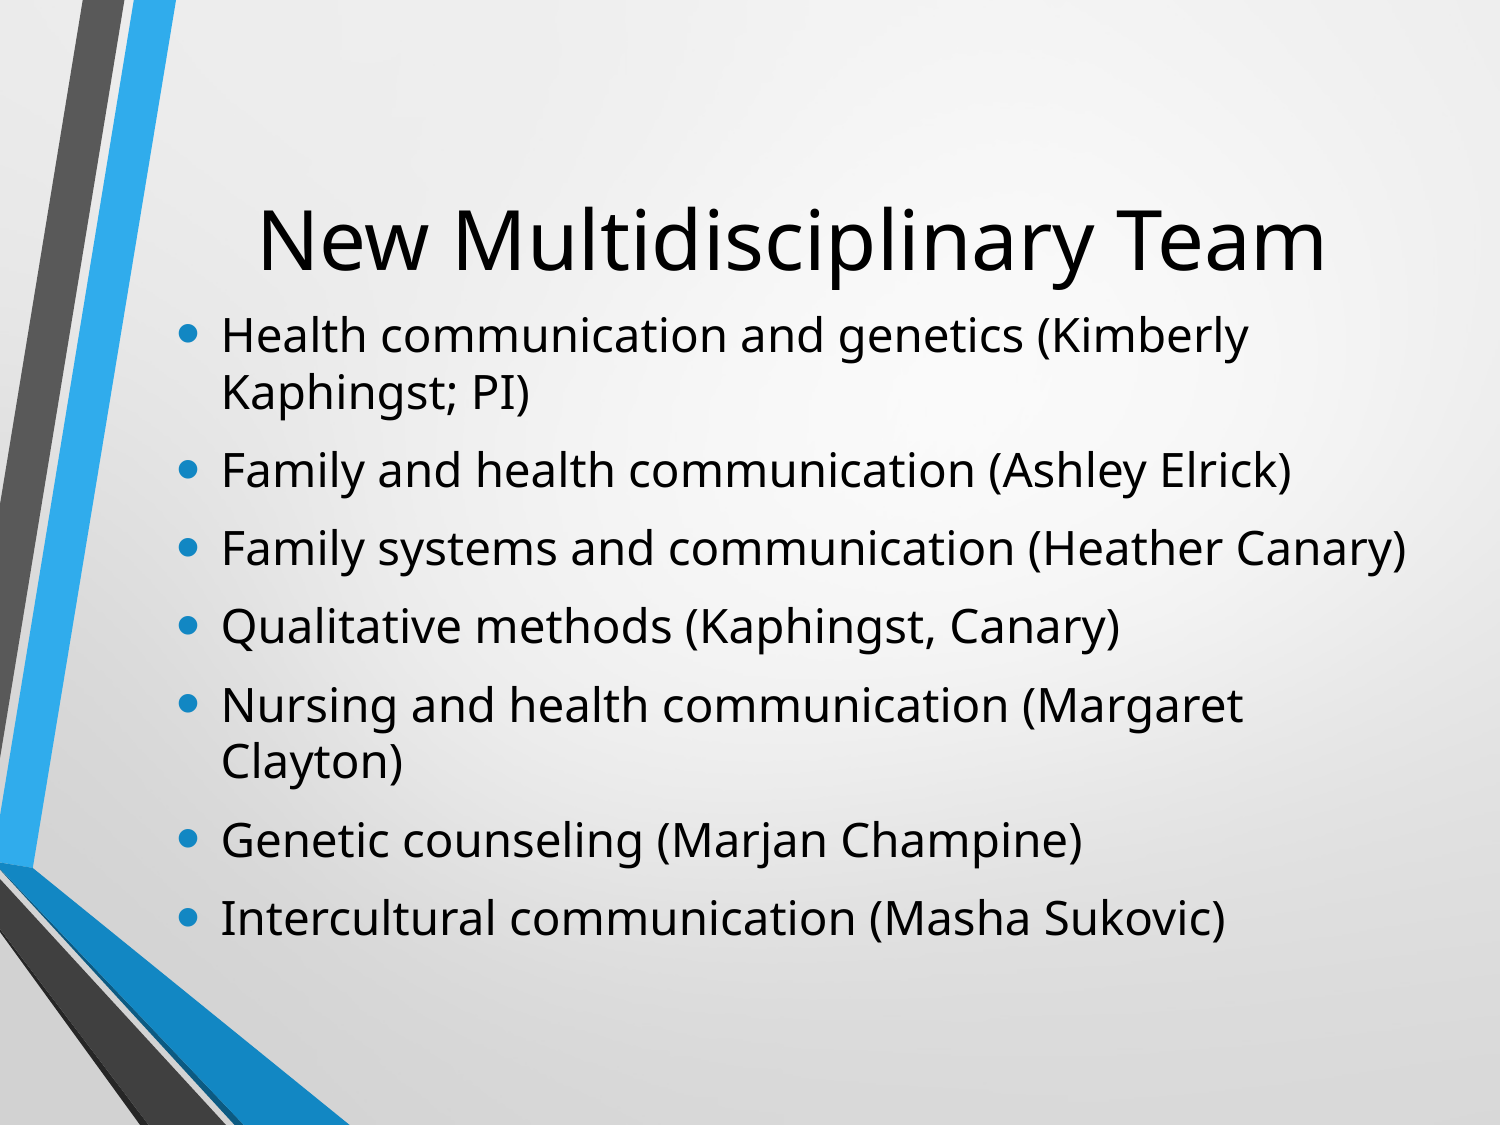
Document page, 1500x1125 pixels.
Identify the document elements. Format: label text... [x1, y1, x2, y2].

list Health communication and genetics (Kimberly Kaphingst; PI) Family and health communication (Ashley Elrick) Family systems and communication (Heather Canary) Qualitative methods (Kaphingst, Canary) Nursing and health communication (Margaret Clayton) Genetic counseling (Marjan Champine) Intercultural communication (Masha Sukovic) [161, 297, 1425, 985]
title New Multidisciplinary Team [161, 75, 1425, 297]
